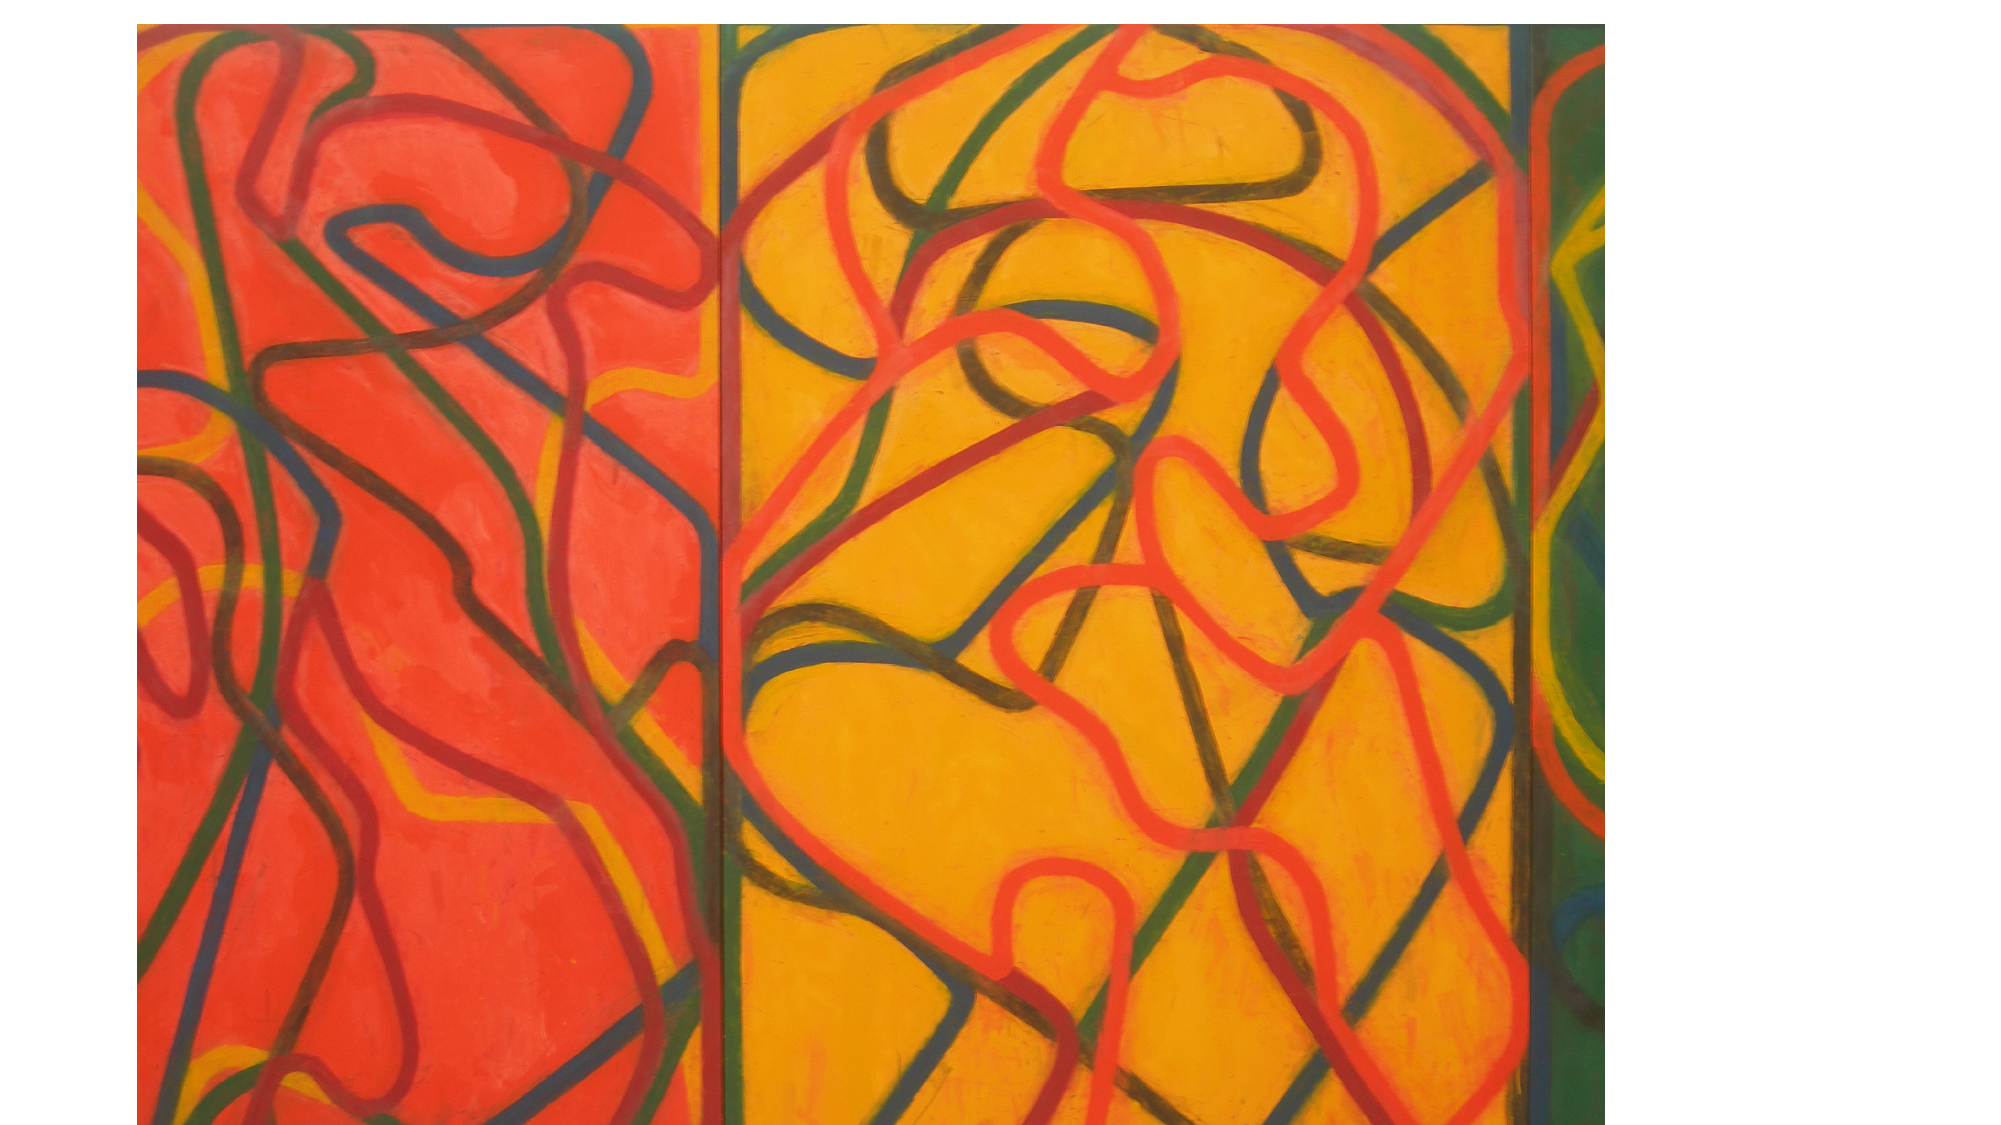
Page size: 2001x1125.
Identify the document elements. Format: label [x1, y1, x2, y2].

list [137, 24, 1605, 1125]
